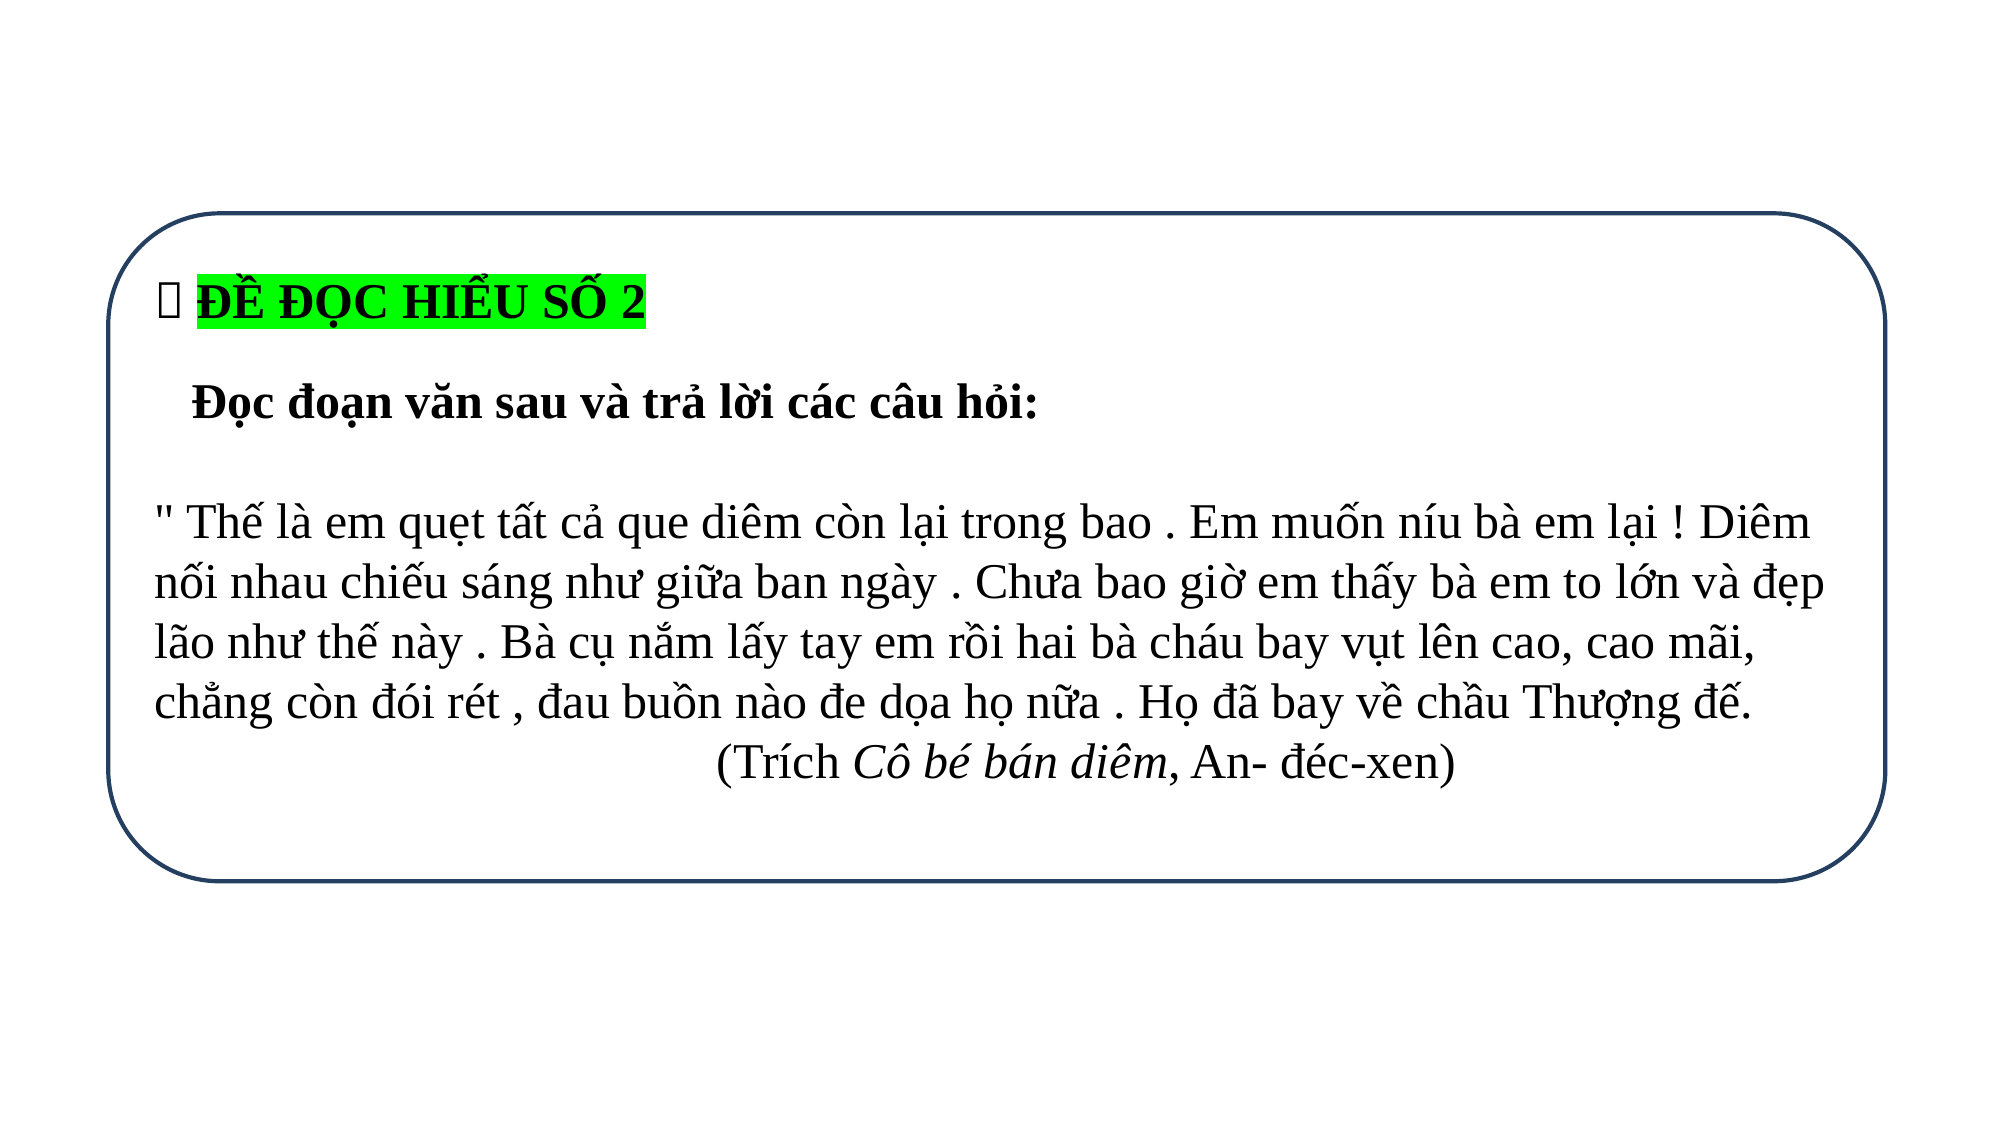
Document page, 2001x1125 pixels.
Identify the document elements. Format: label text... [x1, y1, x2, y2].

text_box [108, 213, 1886, 847]
text_box  ĐỀ ĐỌC HIỂU SỐ 2 Đọc đoạn văn sau và trả lời các câu hỏi: " Thế là em quẹt tất cả que diêm còn lại trong bao . Em muốn níu bà em lại ! Diêm nối nhau chiếu sáng như giữa ban ngày . Chưa bao giờ em thấy bà em to lớn và đẹp lão như thế này . Bà cụ nắm lấy tay em rồi hai bà cháu bay vụt lên cao, cao mãi, chẳng còn đói rét , đau buồn nào đe dọa họ nữa . Họ đã bay về chầu Thượng đế. (Trích Cô bé bán diêm, An- đéc-xen) [139, 260, 1855, 856]
text_box [148, 856, 1845, 882]
